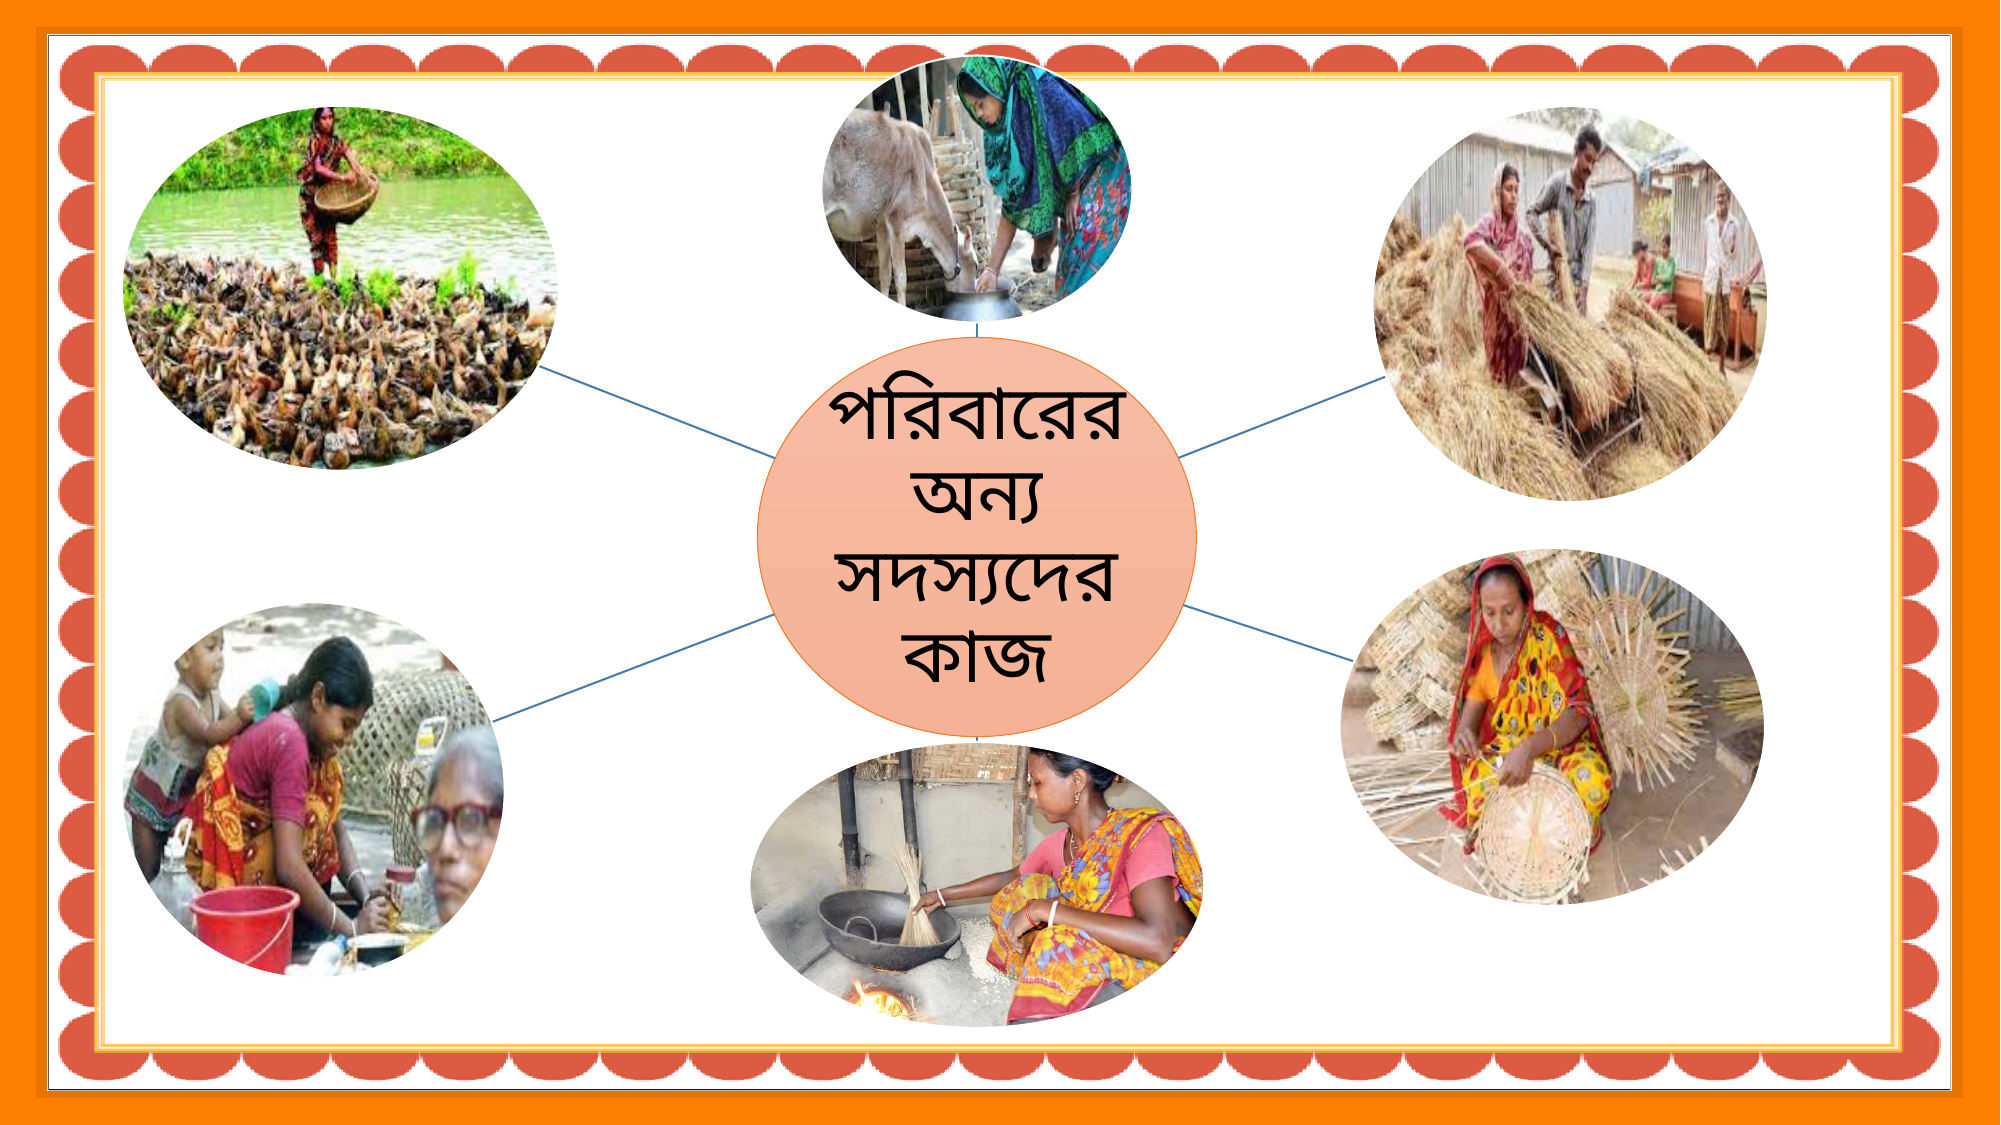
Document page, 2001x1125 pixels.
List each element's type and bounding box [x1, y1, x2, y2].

picture [0, 0, 2001, 1125]
text_box [121, 56, 1826, 1027]
